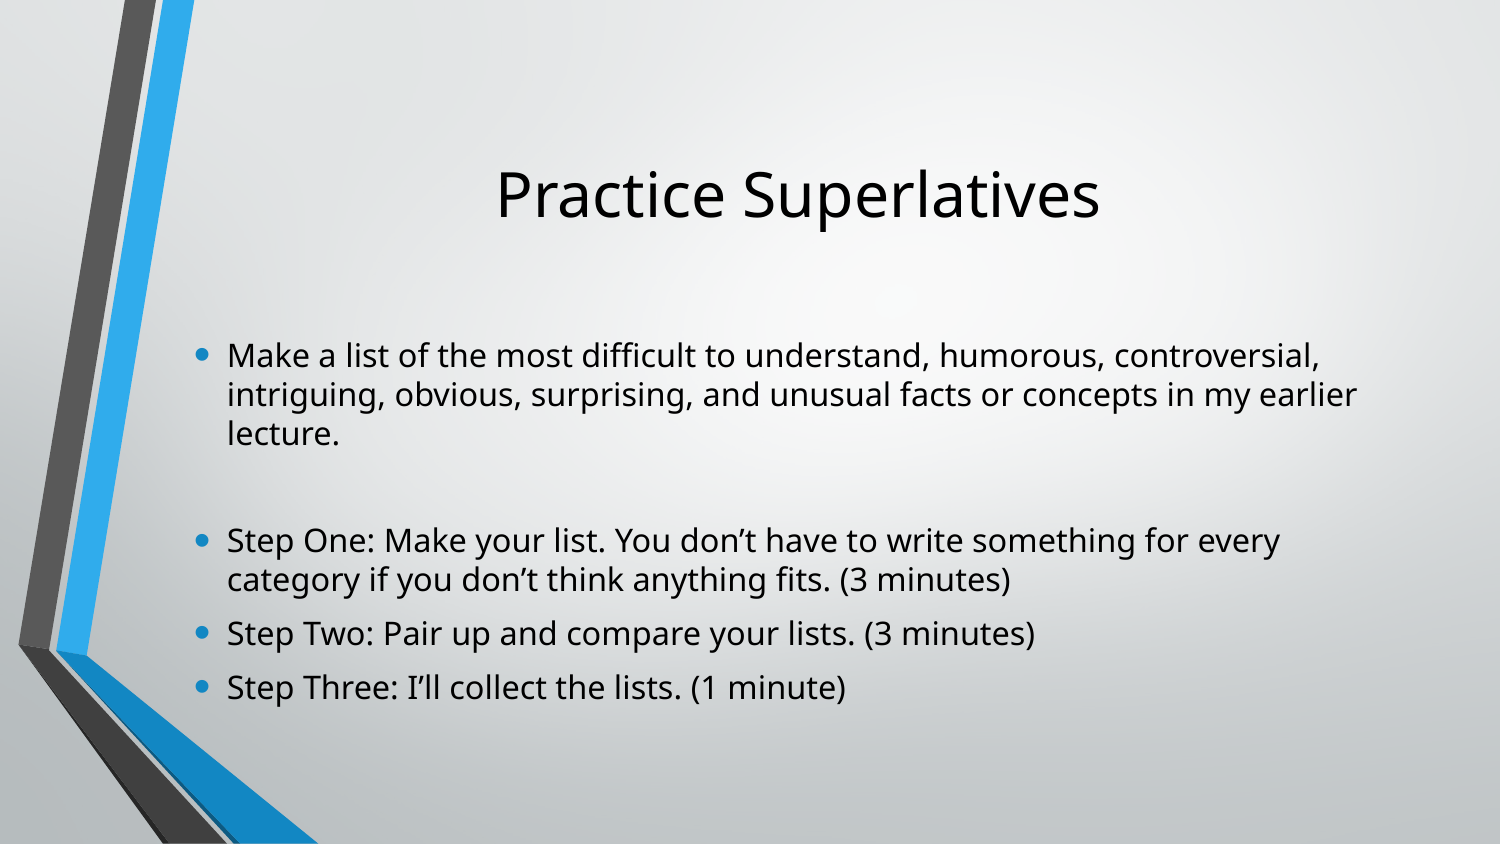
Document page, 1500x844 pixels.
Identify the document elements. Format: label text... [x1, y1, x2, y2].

title Practice Superlatives [182, 84, 1416, 300]
list Make a list of the most difficult to understand, humorous, controversial, intriguing, obvious, surprising, and unusual facts or concepts in my earlier lecture. Step One: Make your list. You don’t have to write something for every category if you don’t think anything fits. (3 minutes) Step Two: Pair up and compare your lists. (3 minutes) Step Three: I’ll collect the lists. (1 minute) [182, 328, 1416, 713]
